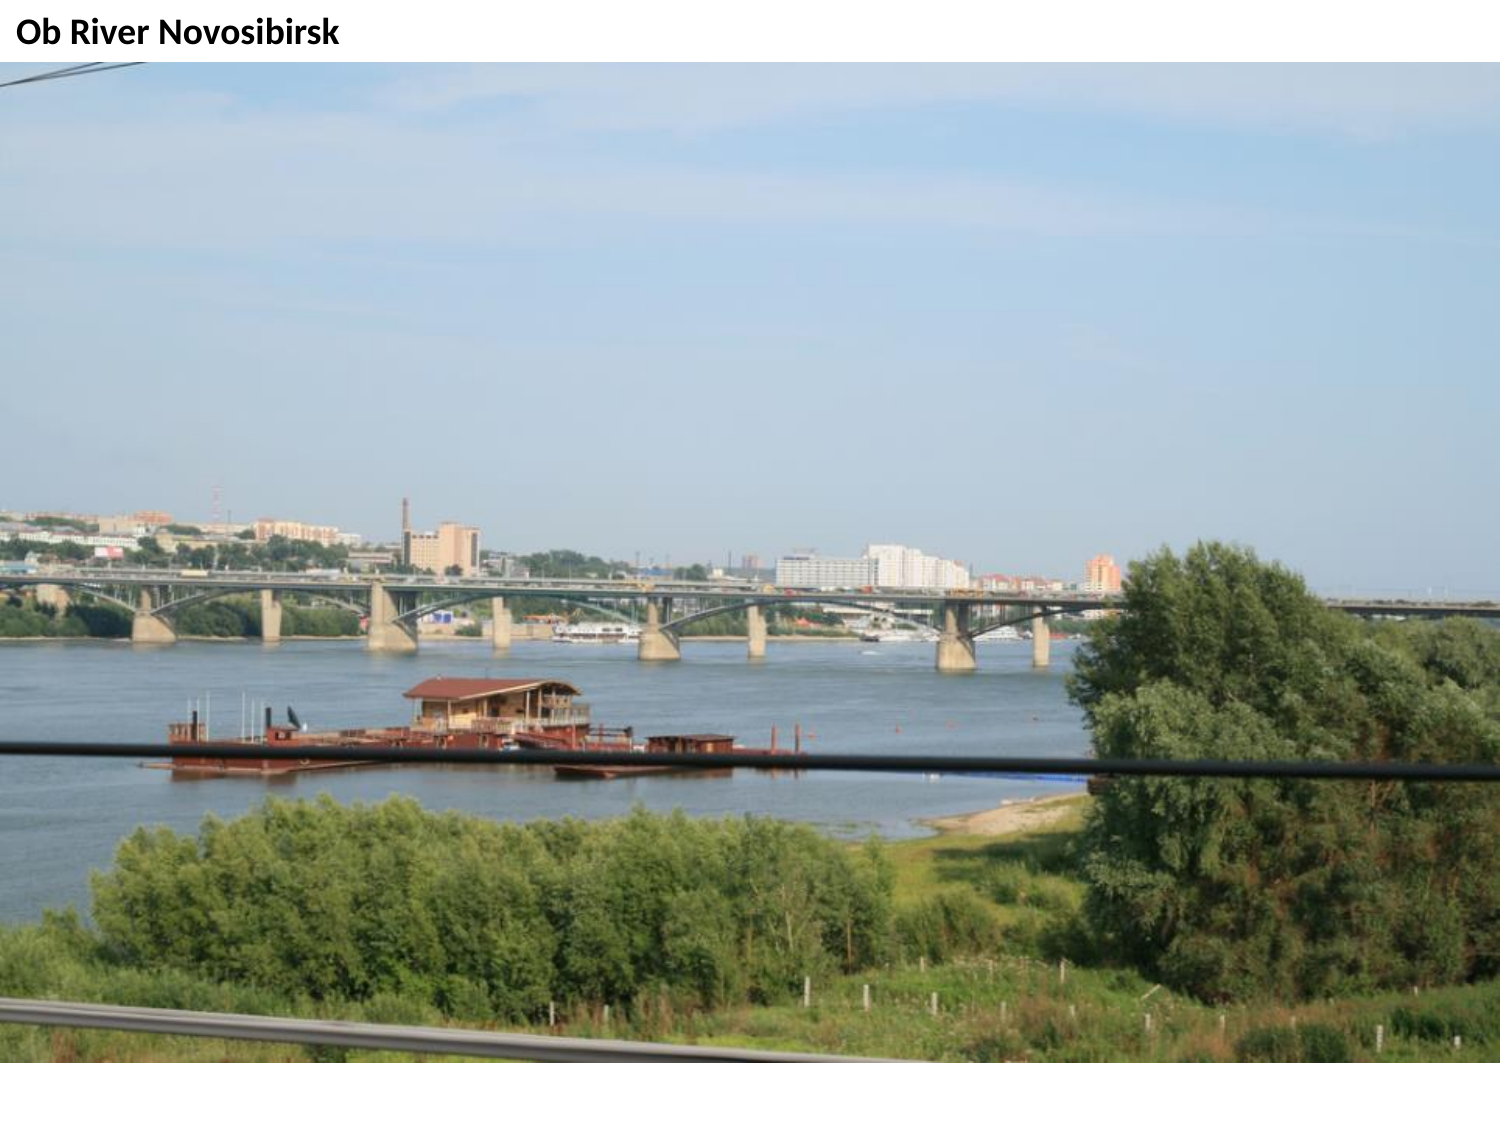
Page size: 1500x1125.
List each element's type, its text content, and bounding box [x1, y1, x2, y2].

picture [0, 61, 1500, 1063]
text_box Ob River Novosibirsk [1, 0, 355, 60]
